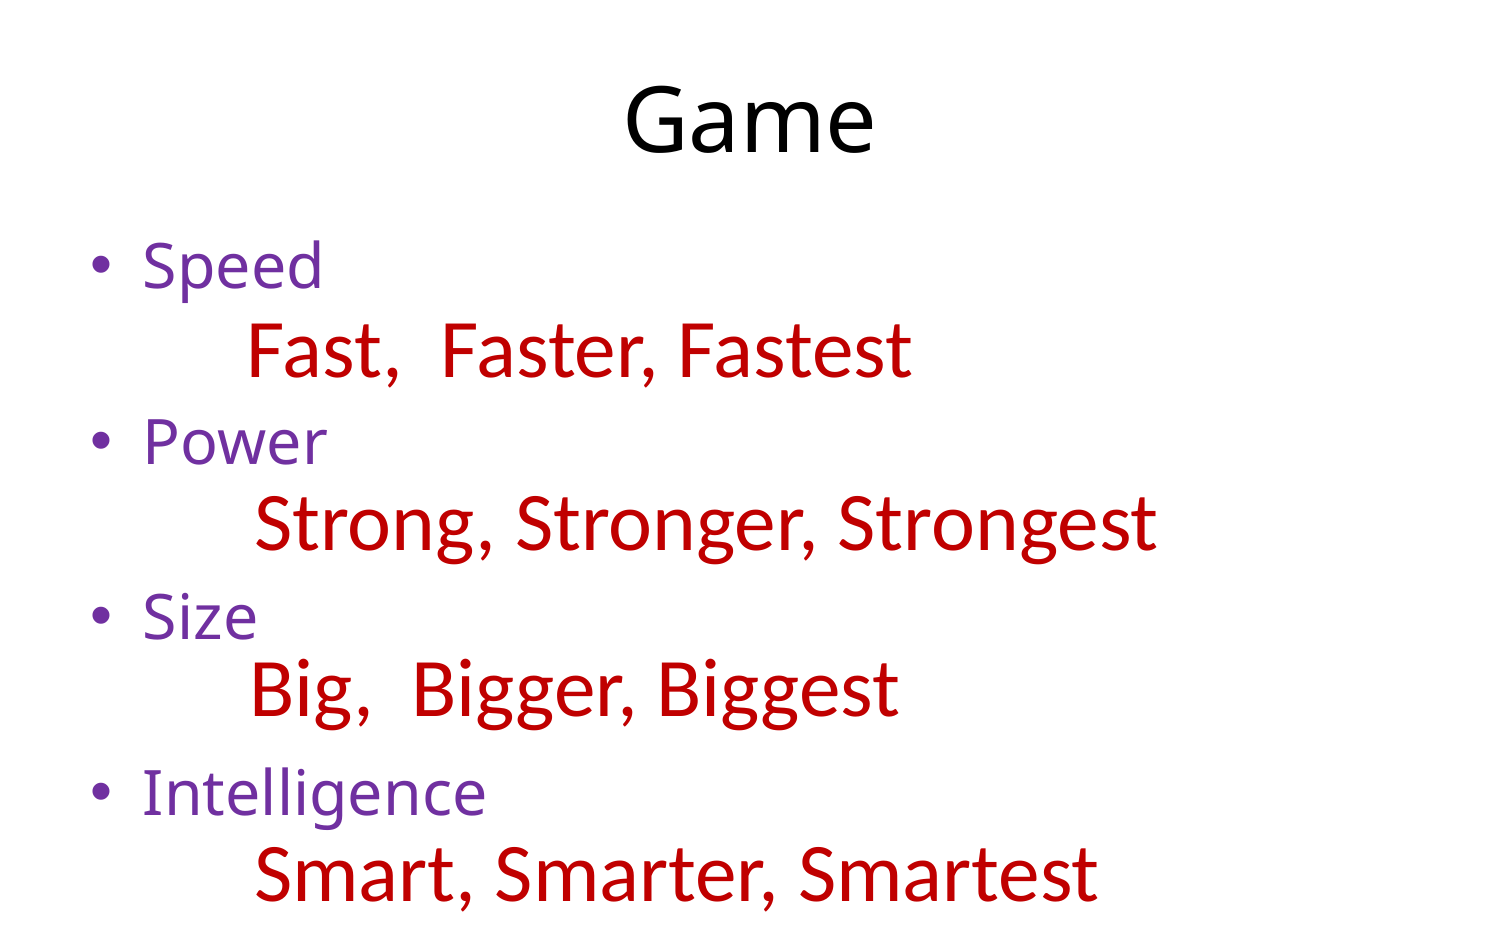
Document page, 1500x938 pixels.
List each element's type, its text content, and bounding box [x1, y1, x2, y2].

text_box Big, Bigger, Biggest [234, 625, 958, 741]
text_box Fast, Faster, Fastest [231, 286, 955, 402]
title Game [75, 37, 1425, 194]
text_box Smart, Smarter, Smartest [239, 810, 1341, 926]
text_box Strong, Stronger, Strongest [239, 460, 1261, 575]
list Speed Power Size Intelligence [75, 218, 1425, 838]
